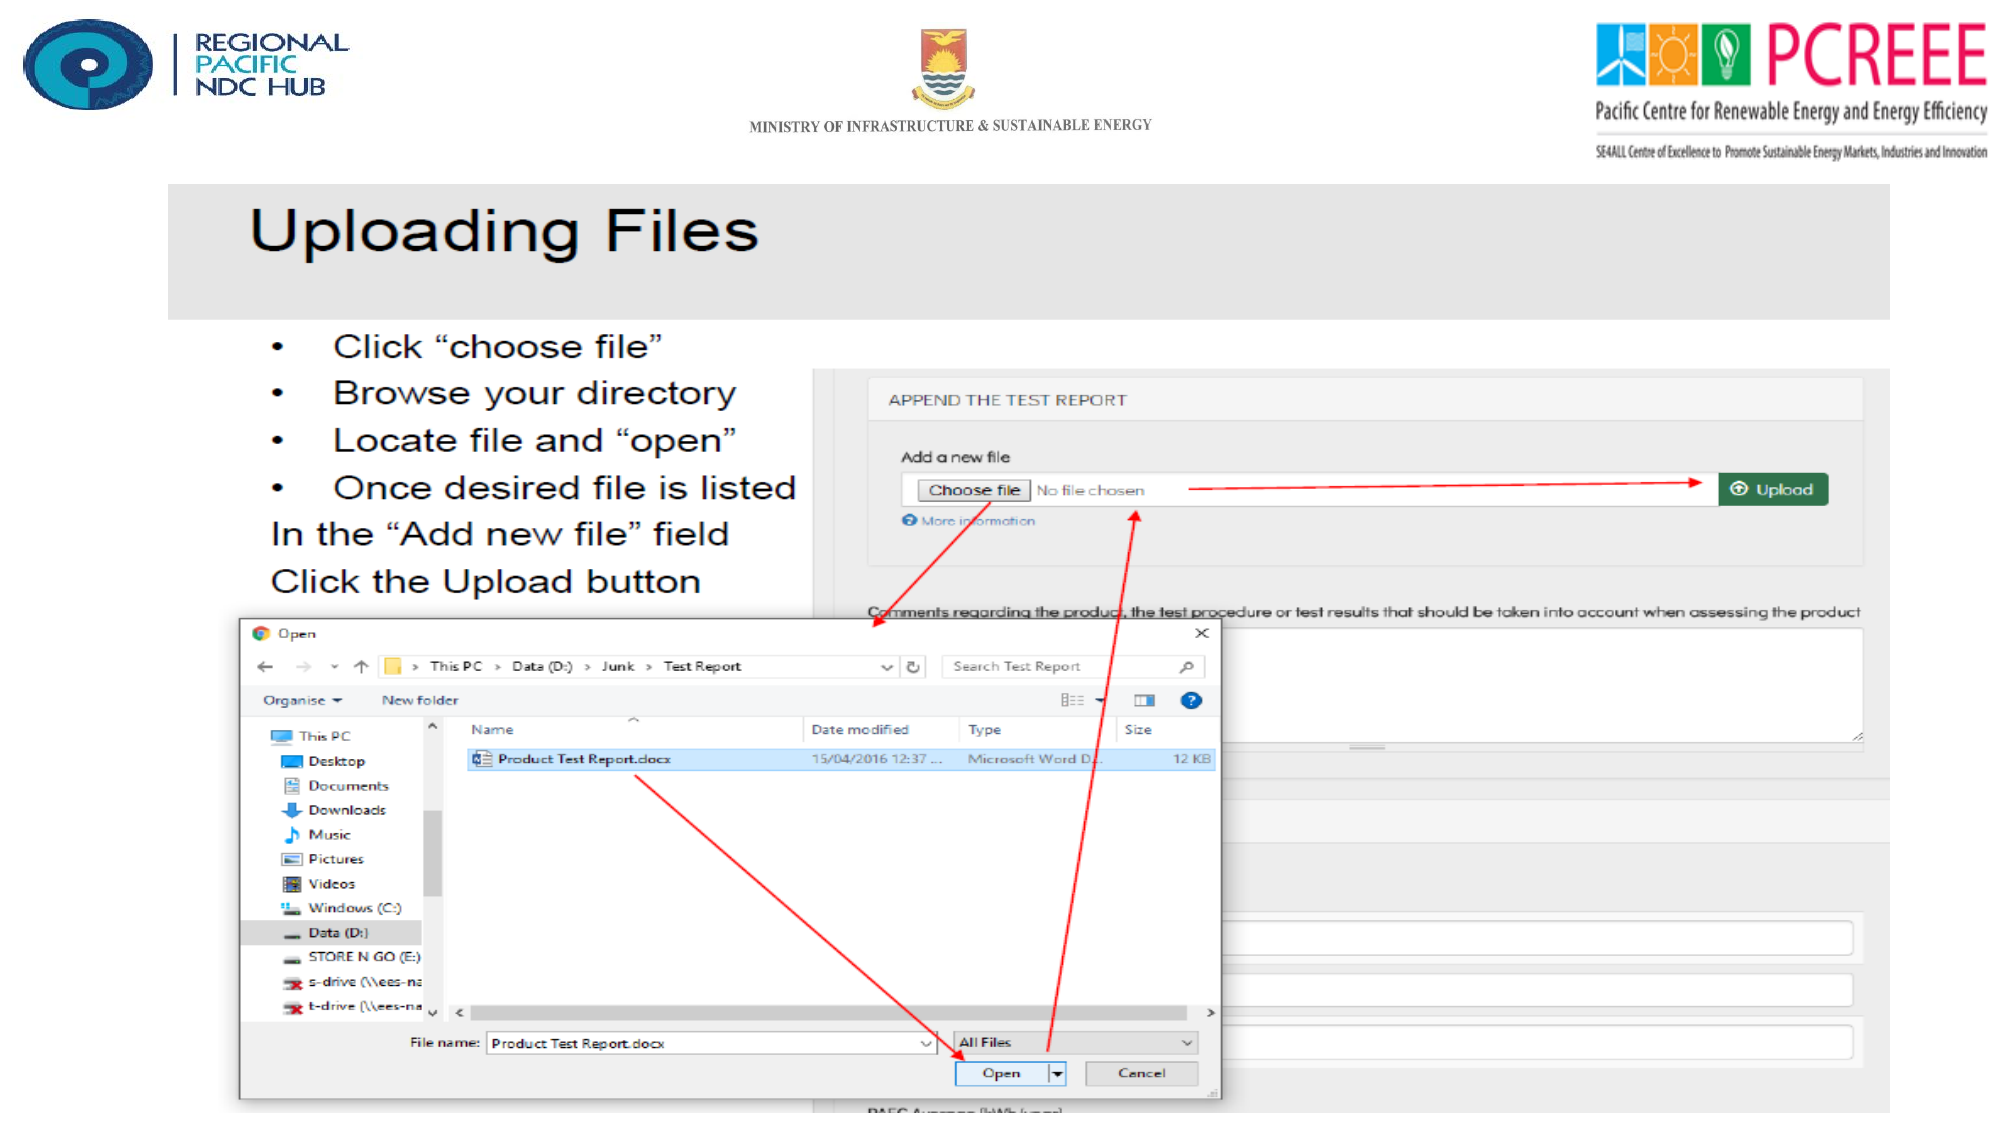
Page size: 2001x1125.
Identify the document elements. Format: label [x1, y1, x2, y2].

picture [11, 0, 363, 120]
picture [168, 184, 1890, 1113]
picture [746, 22, 1155, 136]
picture [1592, 15, 2000, 166]
